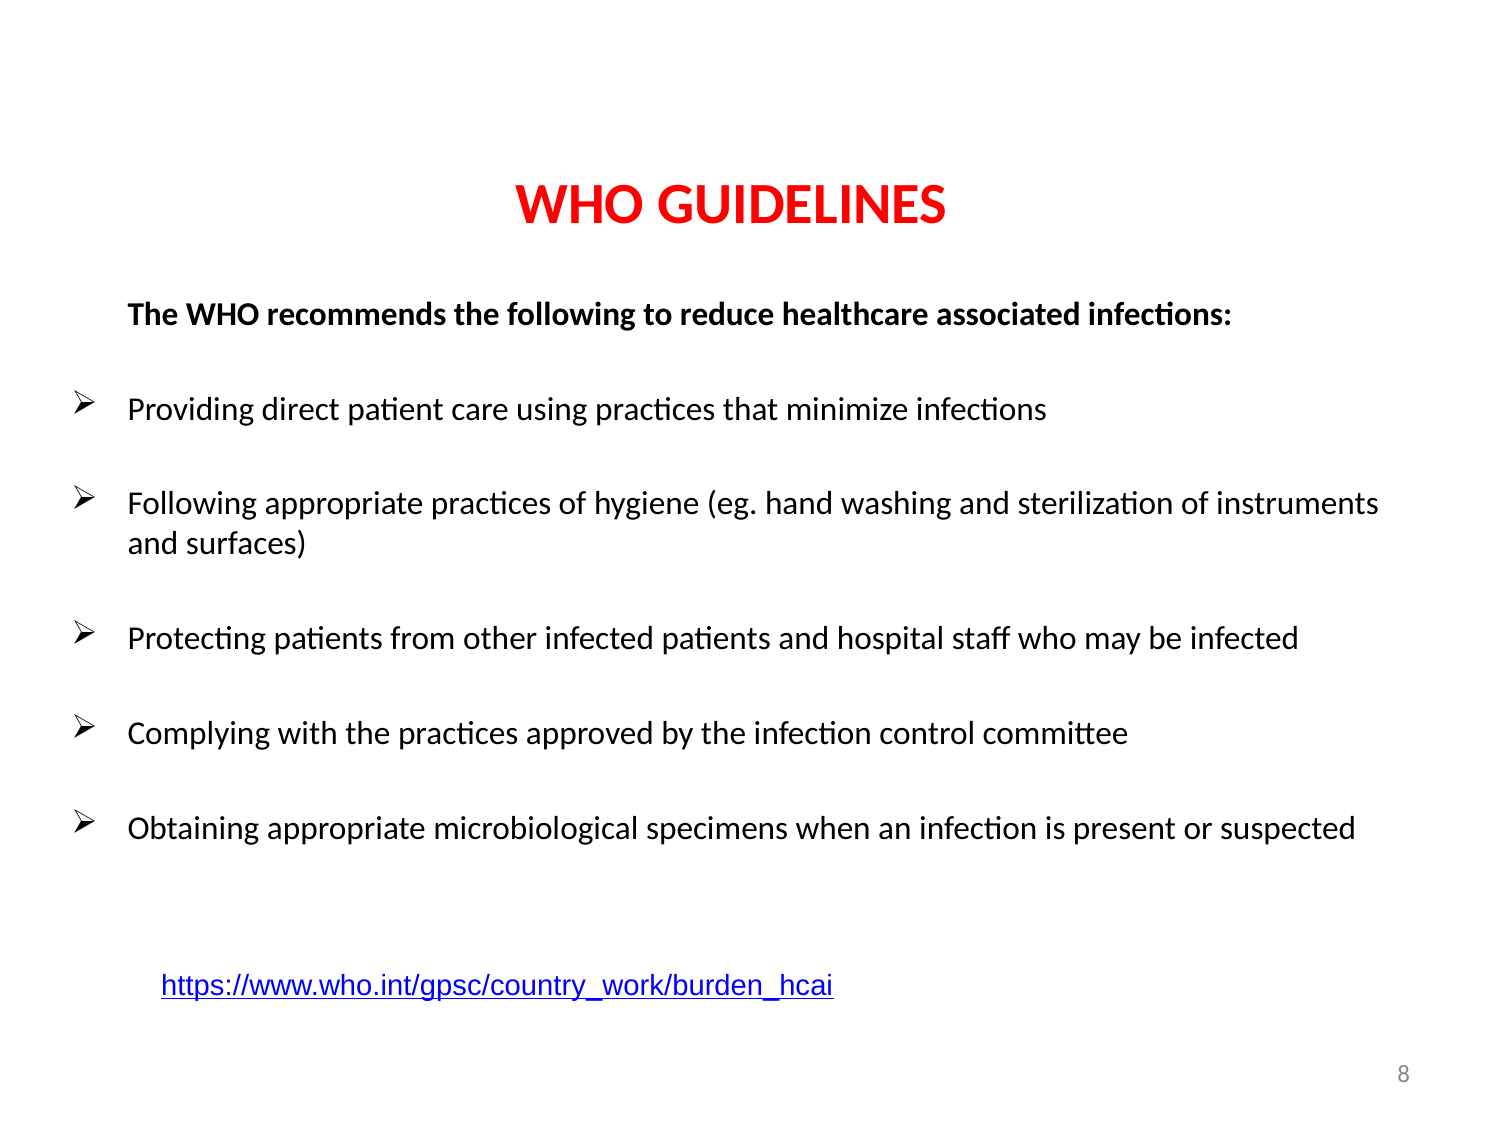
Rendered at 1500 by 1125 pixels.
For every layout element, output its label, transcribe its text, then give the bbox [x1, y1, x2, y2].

list The WHO recommends the following to reduce healthcare associated infections: Providing direct patient care using practices that minimize infections Following appropriate practices of hygiene (eg. hand washing and sterilization of instruments and surfaces) Protecting patients from other infected patients and hospital staff who may be infected Complying with the practices approved by the infection control committee Obtaining appropriate microbiological specimens when an infection is present or suspected [37, 284, 1425, 1103]
text_box https://www.who.int/gpsc/country_work/burden_hcai [146, 959, 853, 1009]
title WHO GUIDELINES [56, 115, 1407, 284]
slide_number 8 [1074, 1042, 1425, 1103]
